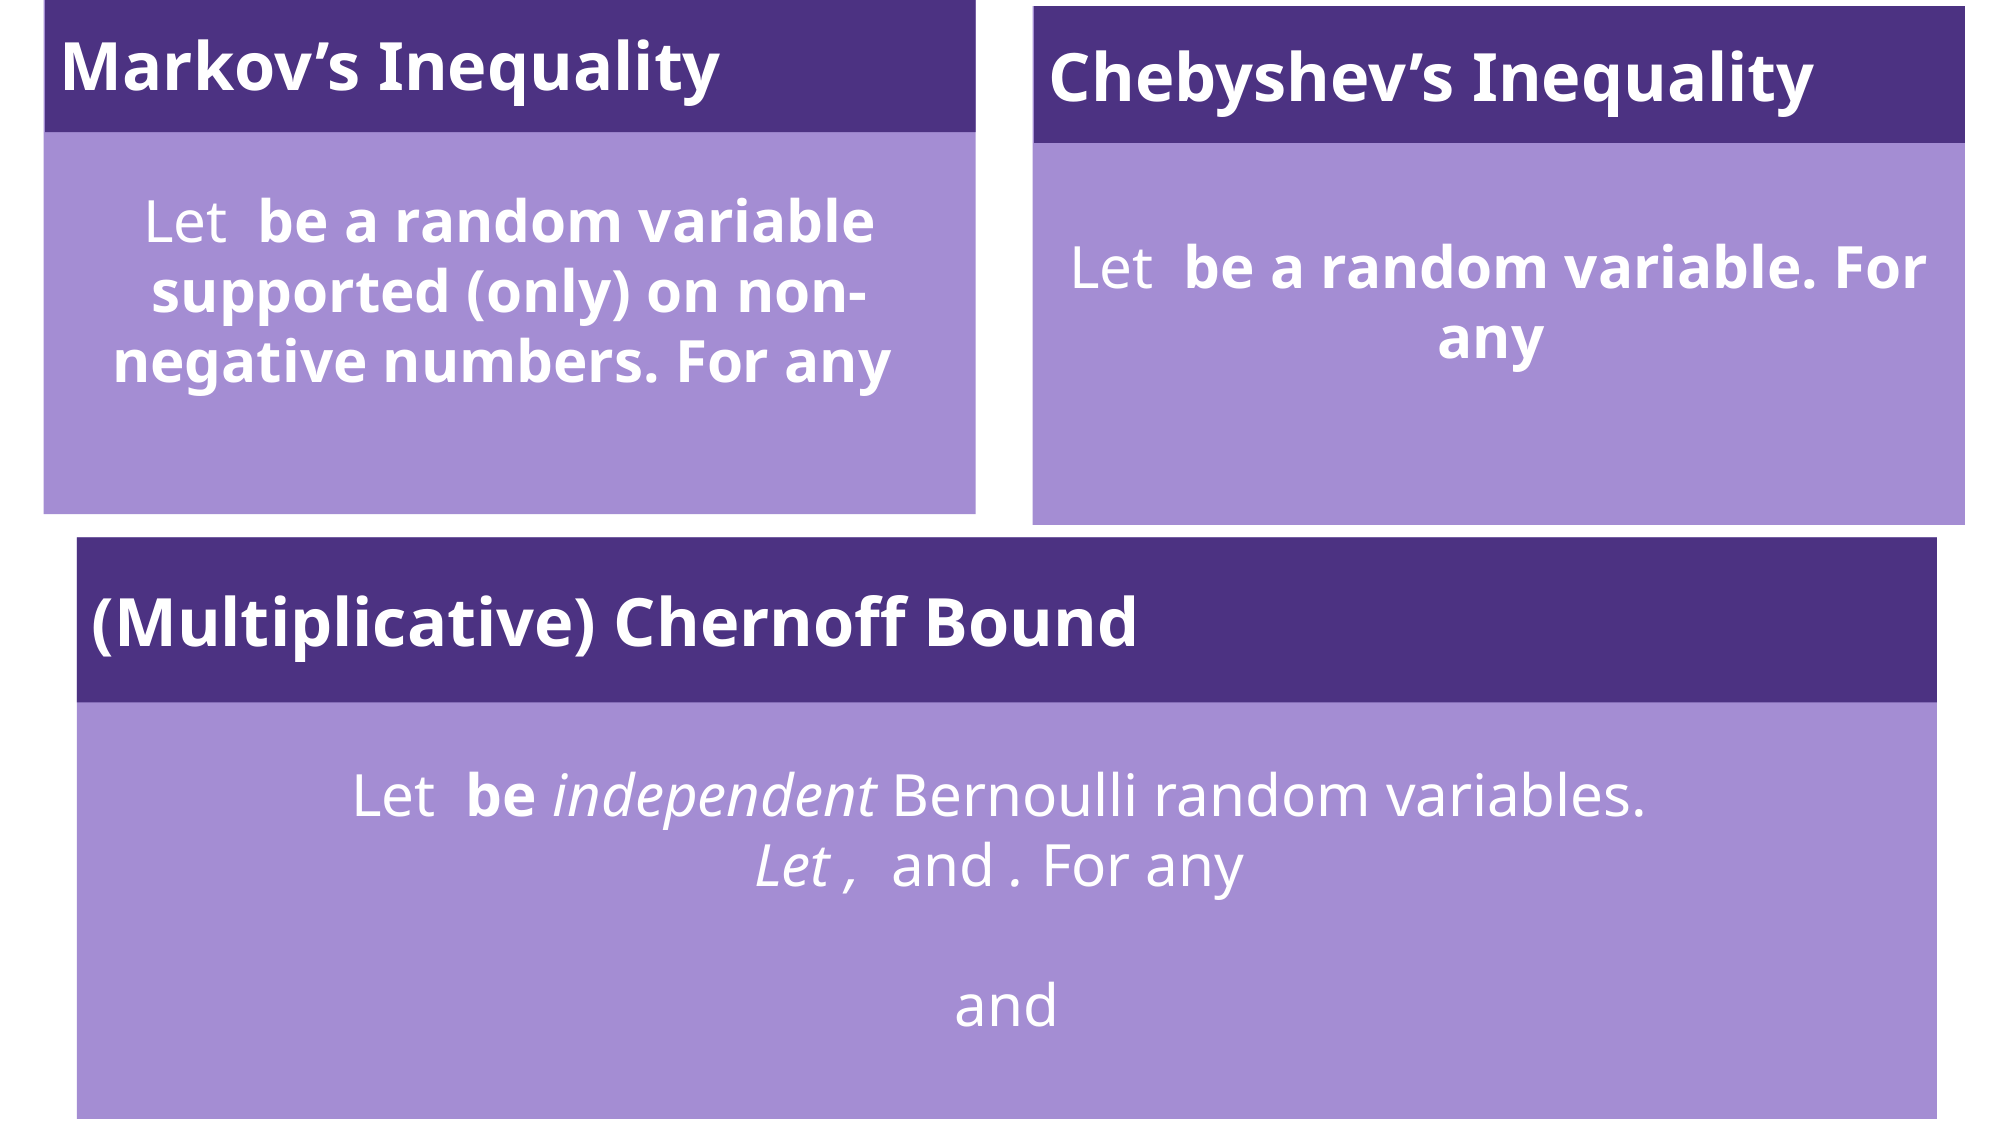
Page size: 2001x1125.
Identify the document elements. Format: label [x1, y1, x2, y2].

text_box [1032, 5, 1966, 526]
text_box [76, 537, 1938, 1120]
text_box [43, 0, 976, 515]
